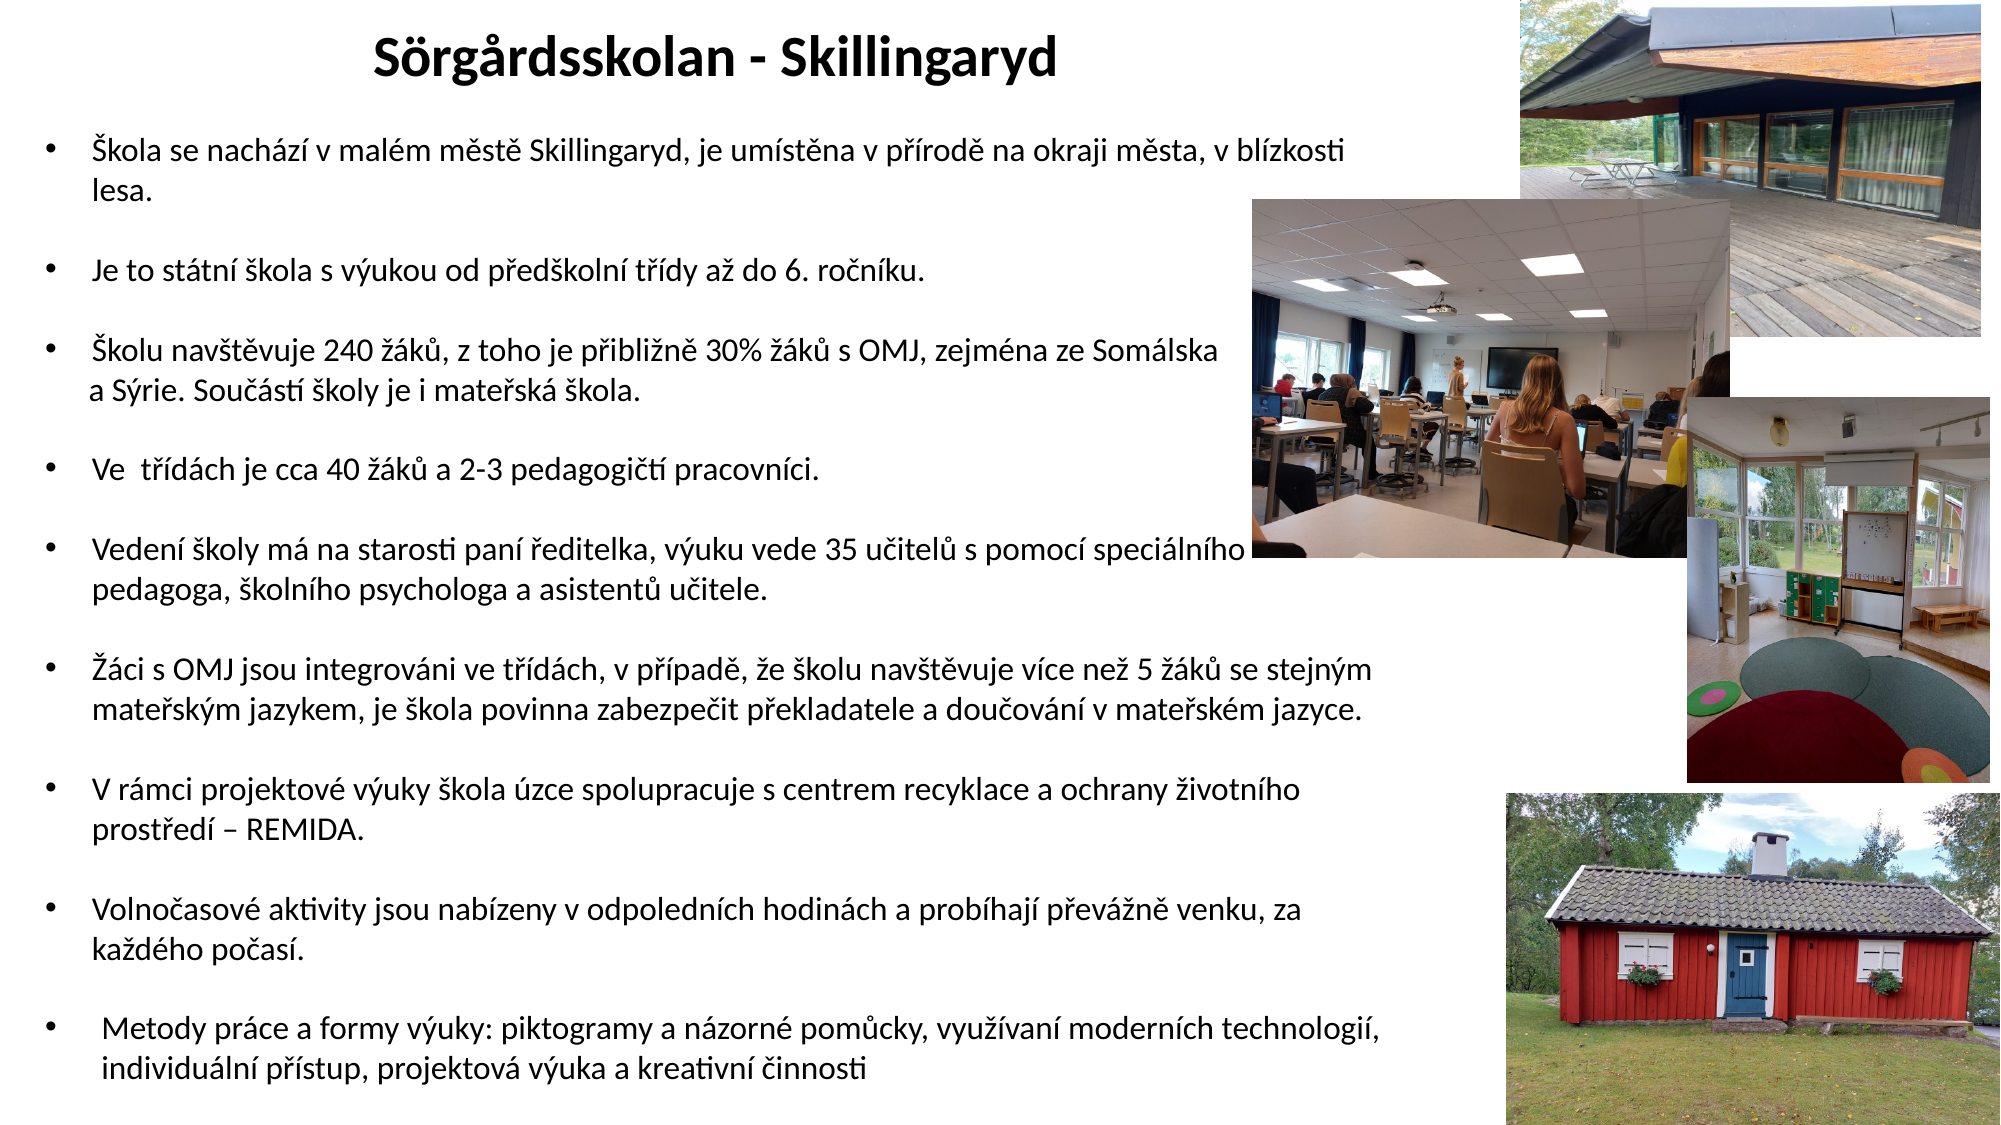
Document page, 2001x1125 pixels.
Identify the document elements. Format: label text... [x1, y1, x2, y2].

picture [1252, 0, 1990, 783]
text_box Sörgårdsskolan - Skillingaryd Škola se nachází v malém městě Skillingaryd, je umístěna v přírodě na okraji města, v blízkosti lesa. Je to státní škola s výukou od předškolní třídy až do 6. ročníku. Školu navštěvuje 240 žáků, z toho je přibližně 30% žáků s OMJ, zejména ze Somálska a Sýrie. Součástí školy je i mateřská škola. Ve třídách je cca 40 žáků a 2-3 pedagogičtí pracovníci. Vedení školy má na starosti paní ředitelka, výuku vede 35 učitelů s pomocí speciálního pedagoga, školního psychologa a asistentů učitele. Žáci s OMJ jsou integrováni ve třídách, v případě, že školu navštěvuje více než 5 žáků se stejným mateřským jazykem, je škola povinna zabezpečit překladatele a doučování v mateřském jazyce. V rámci projektové výuky škola úzce spolupracuje s centrem recyklace a ochrany životního prostředí – REMIDA. Volnočasové aktivity jsou nabízeny v odpoledních hodinách a probíhají převážně venku, za každého počasí. Metody práce a formy výuky: piktogramy a názorné pomůcky, využívaní moderních technologií, individuální přístup, projektová výuka a kreativní činnosti [30, 10, 1403, 1125]
picture [1505, 793, 2000, 1125]
